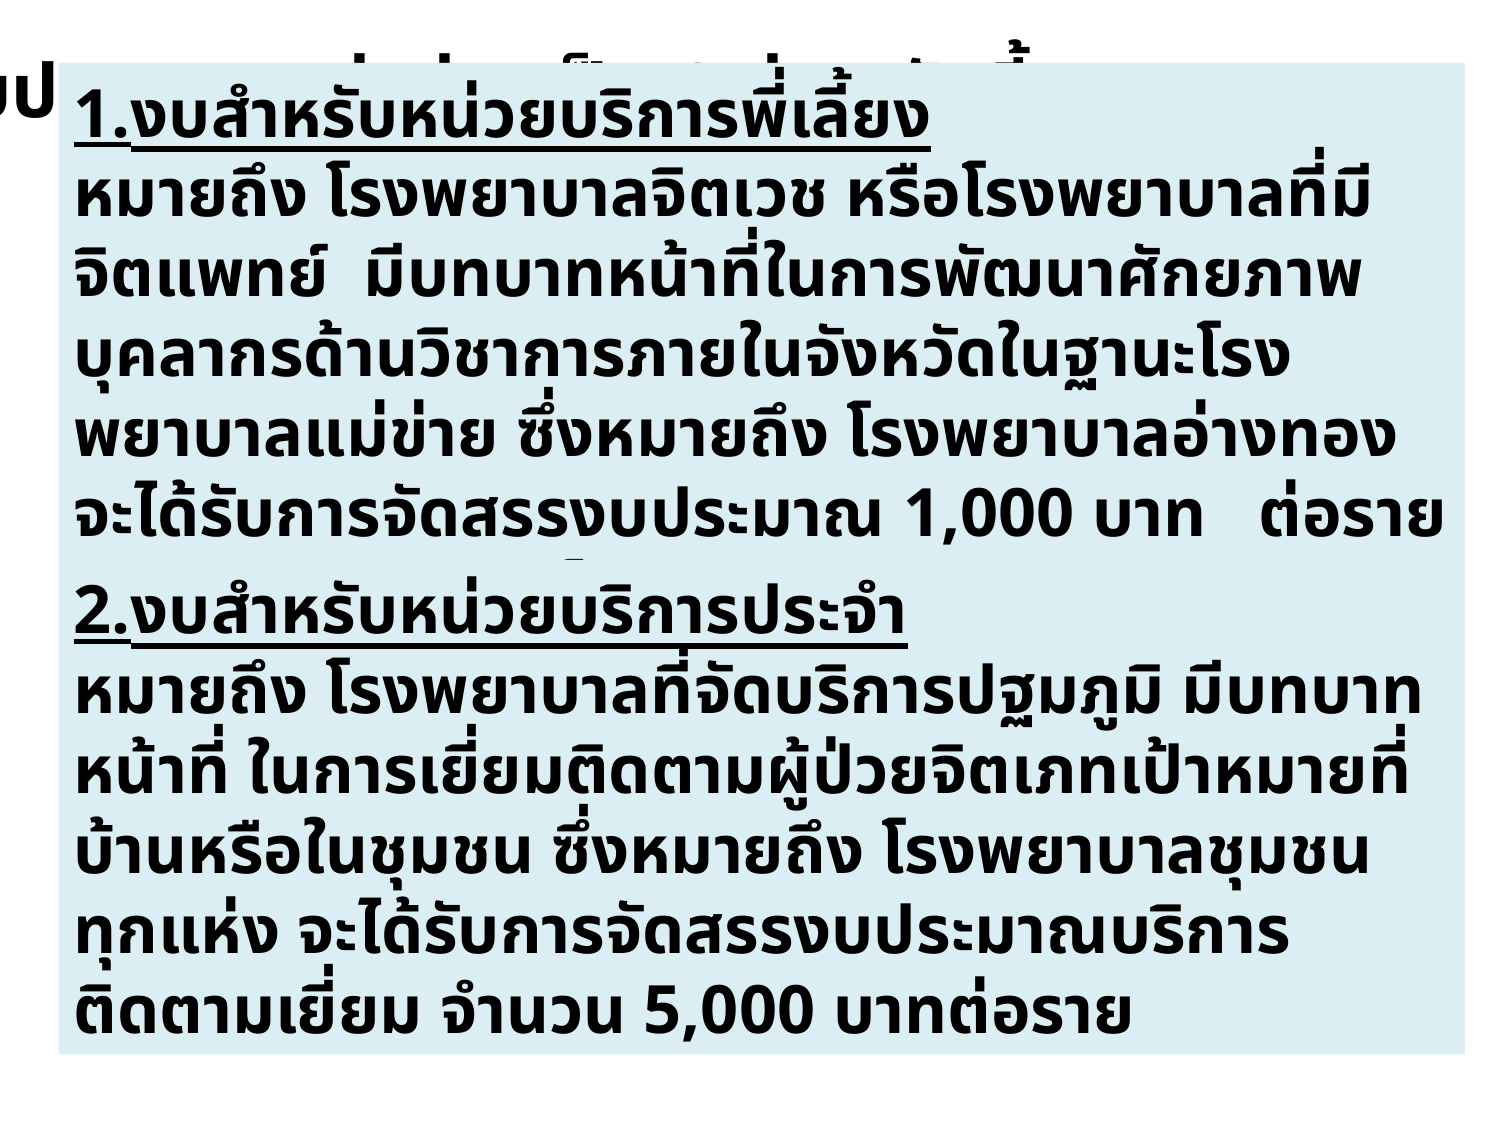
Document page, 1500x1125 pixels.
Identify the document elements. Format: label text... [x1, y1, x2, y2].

text_box 2.งบสำหรับหน่วยบริการประจำ หมายถึง โรงพยาบาลที่จัดบริการปฐมภูมิ มีบทบาทหน้าที่ ในการเยี่ยมติดตามผู้ป่วยจิตเภทเป้าหมายที่บ้านหรือในชุมชน ซึ่งหมายถึง โรงพยาบาลชุมชนทุกแห่ง จะได้รับการจัดสรรงบประมาณบริการติดตามเยี่ยม จำนวน 5,000 บาทต่อราย [58, 559, 1465, 1055]
text_box 1.งบสำหรับหน่วยบริการพี่เลี้ยง หมายถึง โรงพยาบาลจิตเวช หรือโรงพยาบาลที่มีจิตแพทย์ มีบทบาทหน้าที่ในการพัฒนาศักยภาพบุคลากรด้านวิชาการภายในจังหวัดในฐานะโรงพยาบาลแม่ข่าย ซึ่งหมายถึง โรงพยาบาลอ่างทอง จะได้รับการจัดสรรงบประมาณ 1,000 บาท ต่อราย มีจำนวน 33 ราย เป็นเงิน 33,000 บาท [58, 62, 1465, 559]
text_box งบประมาณแบ่งจ่ายเป็น 2 ส่วน ดังนี้ [0, 35, 1045, 140]
